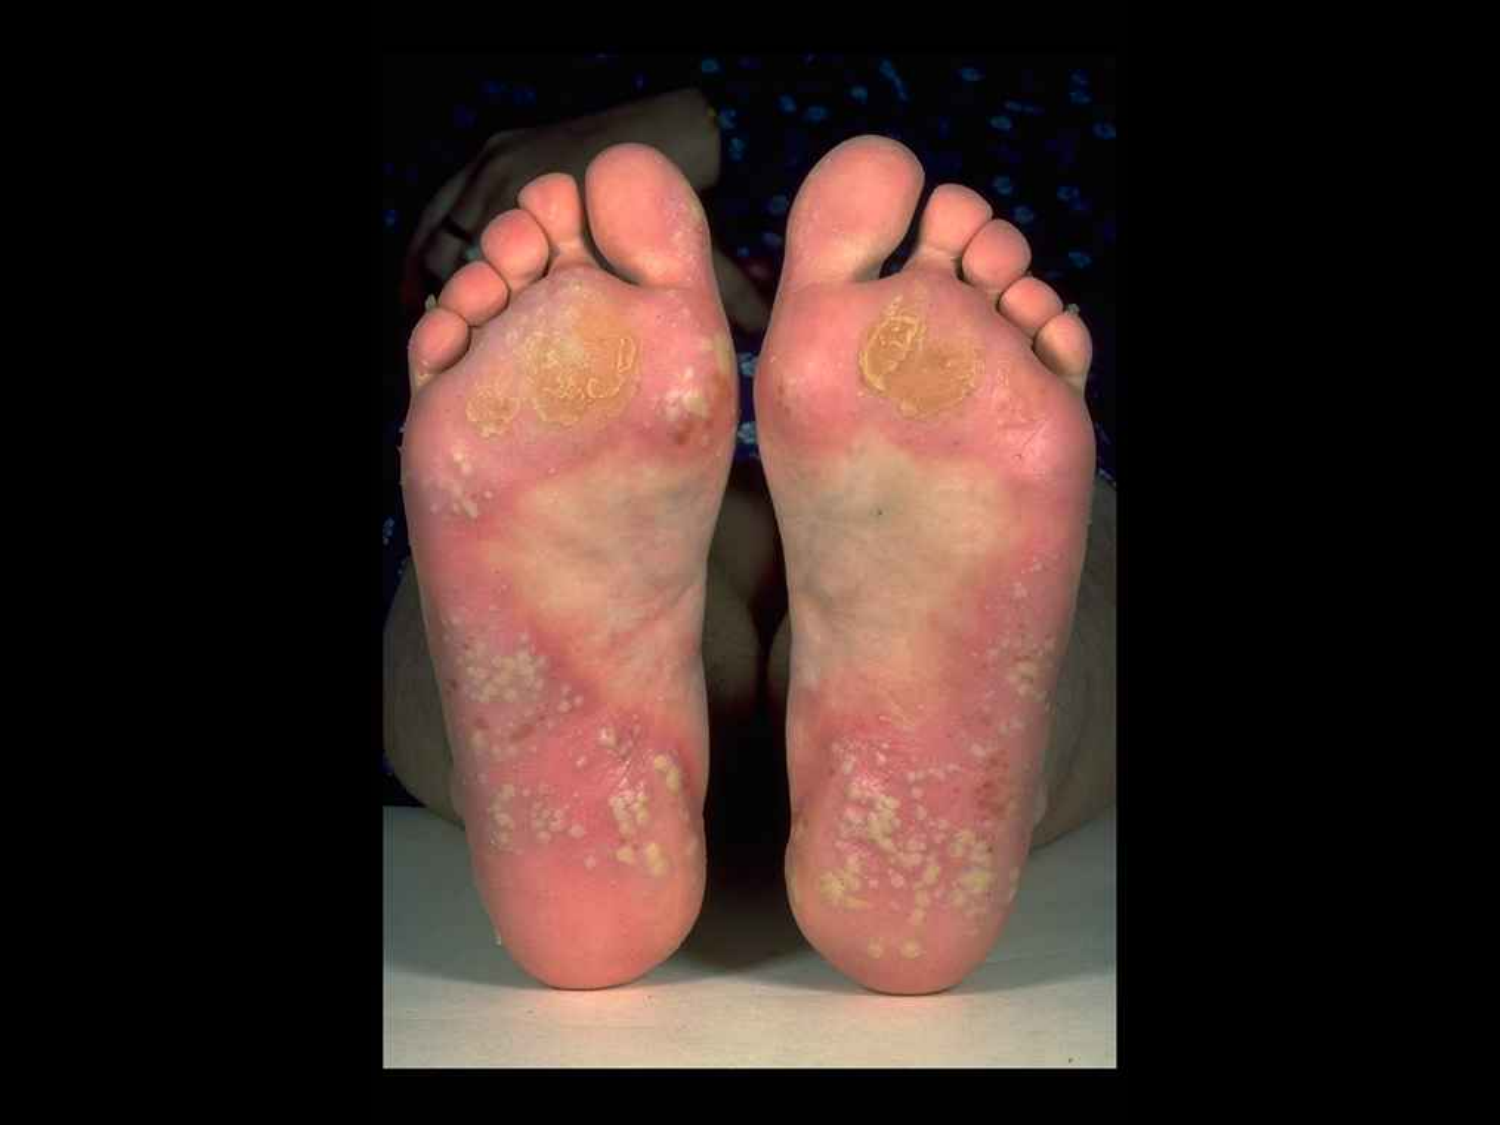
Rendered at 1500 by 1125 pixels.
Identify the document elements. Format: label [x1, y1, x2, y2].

picture [371, 0, 1129, 1125]
